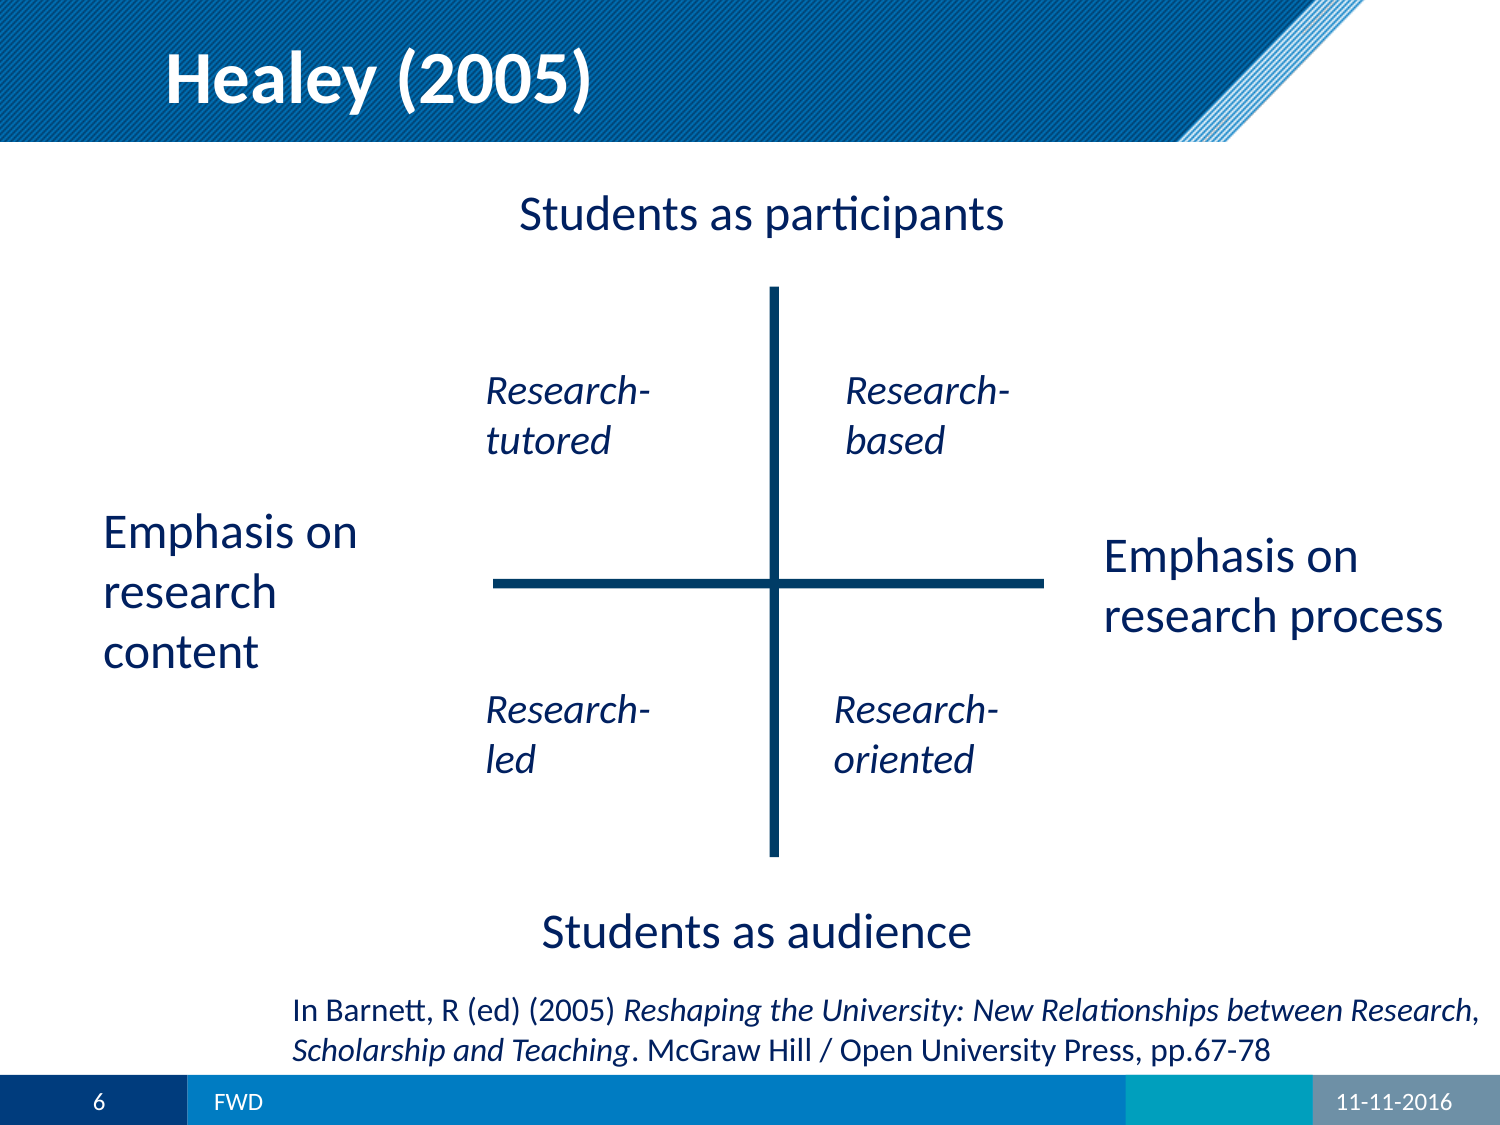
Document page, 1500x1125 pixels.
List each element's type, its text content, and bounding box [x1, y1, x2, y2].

text_box Healey (2005) [165, 18, 1420, 149]
text_box Emphasis on research content [88, 491, 455, 687]
slide_number 6 [92, 1074, 182, 1125]
text_box In Barnett, R (ed) (2005) Reshaping the University: New Relationships between Research, Scholarship and Teaching. McGraw Hill / Open University Press, pp.67-78 [277, 981, 1500, 1076]
text_box Students as audience [526, 891, 1056, 967]
text_box Research-based [830, 355, 1089, 470]
text_box Research-tutored [470, 355, 730, 470]
footer FWD [214, 1074, 987, 1125]
text_box Research-oriented [819, 674, 1078, 790]
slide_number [1041, 1074, 1454, 1125]
text_box Emphasis on research process [1088, 515, 1488, 651]
text_box Research- led [470, 674, 730, 790]
text_box Students as participants [504, 172, 1105, 248]
